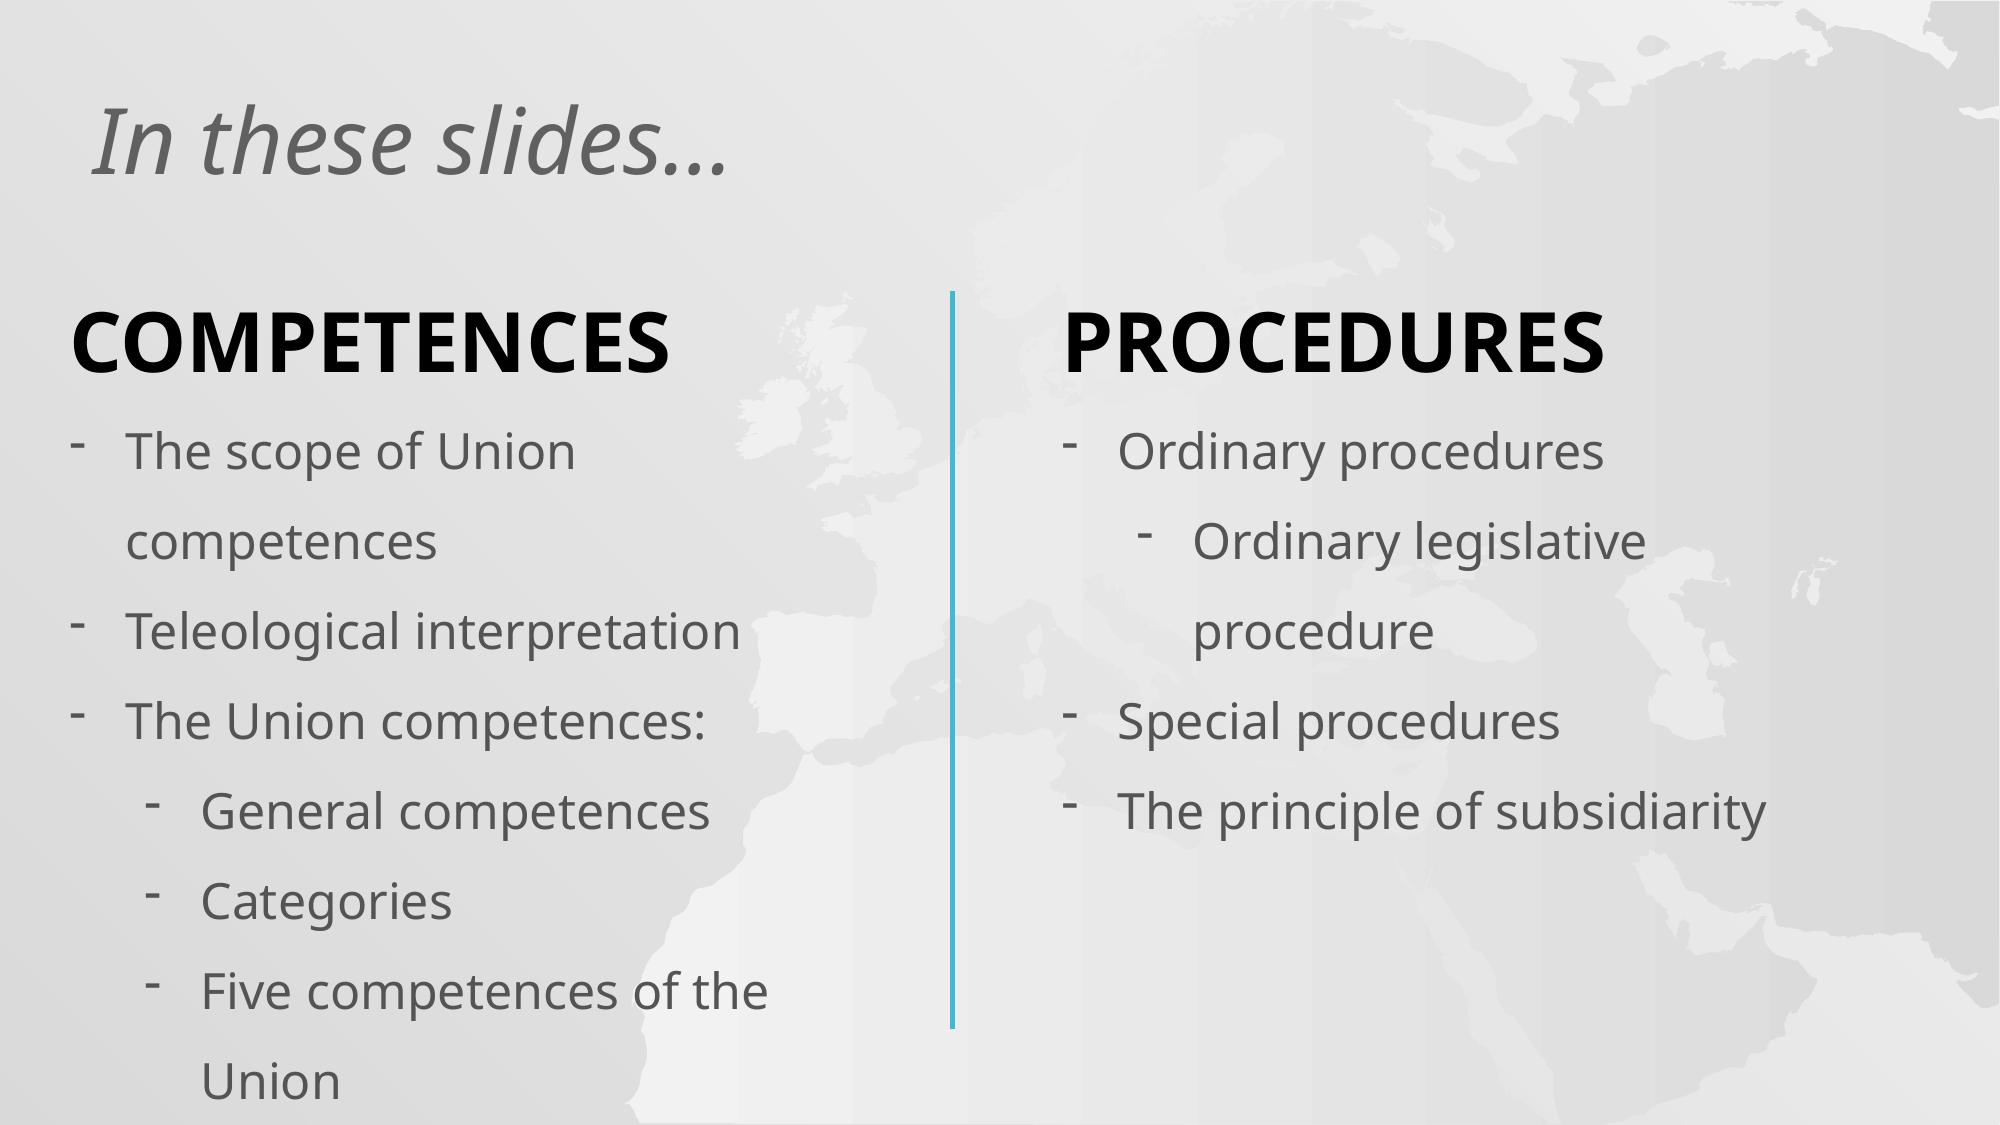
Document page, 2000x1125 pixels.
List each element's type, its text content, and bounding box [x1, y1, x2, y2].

text_box COMPETENCES The scope of Union competences Teleological interpretation The Union competences: General competences Categories Five competences of the Union [54, 231, 917, 1125]
title In these slides… [78, 0, 1679, 203]
text_box PROCEDURES Ordinary procedures Ordinary legislative procedure Special procedures The principle of subsidiarity [1046, 231, 1910, 1125]
